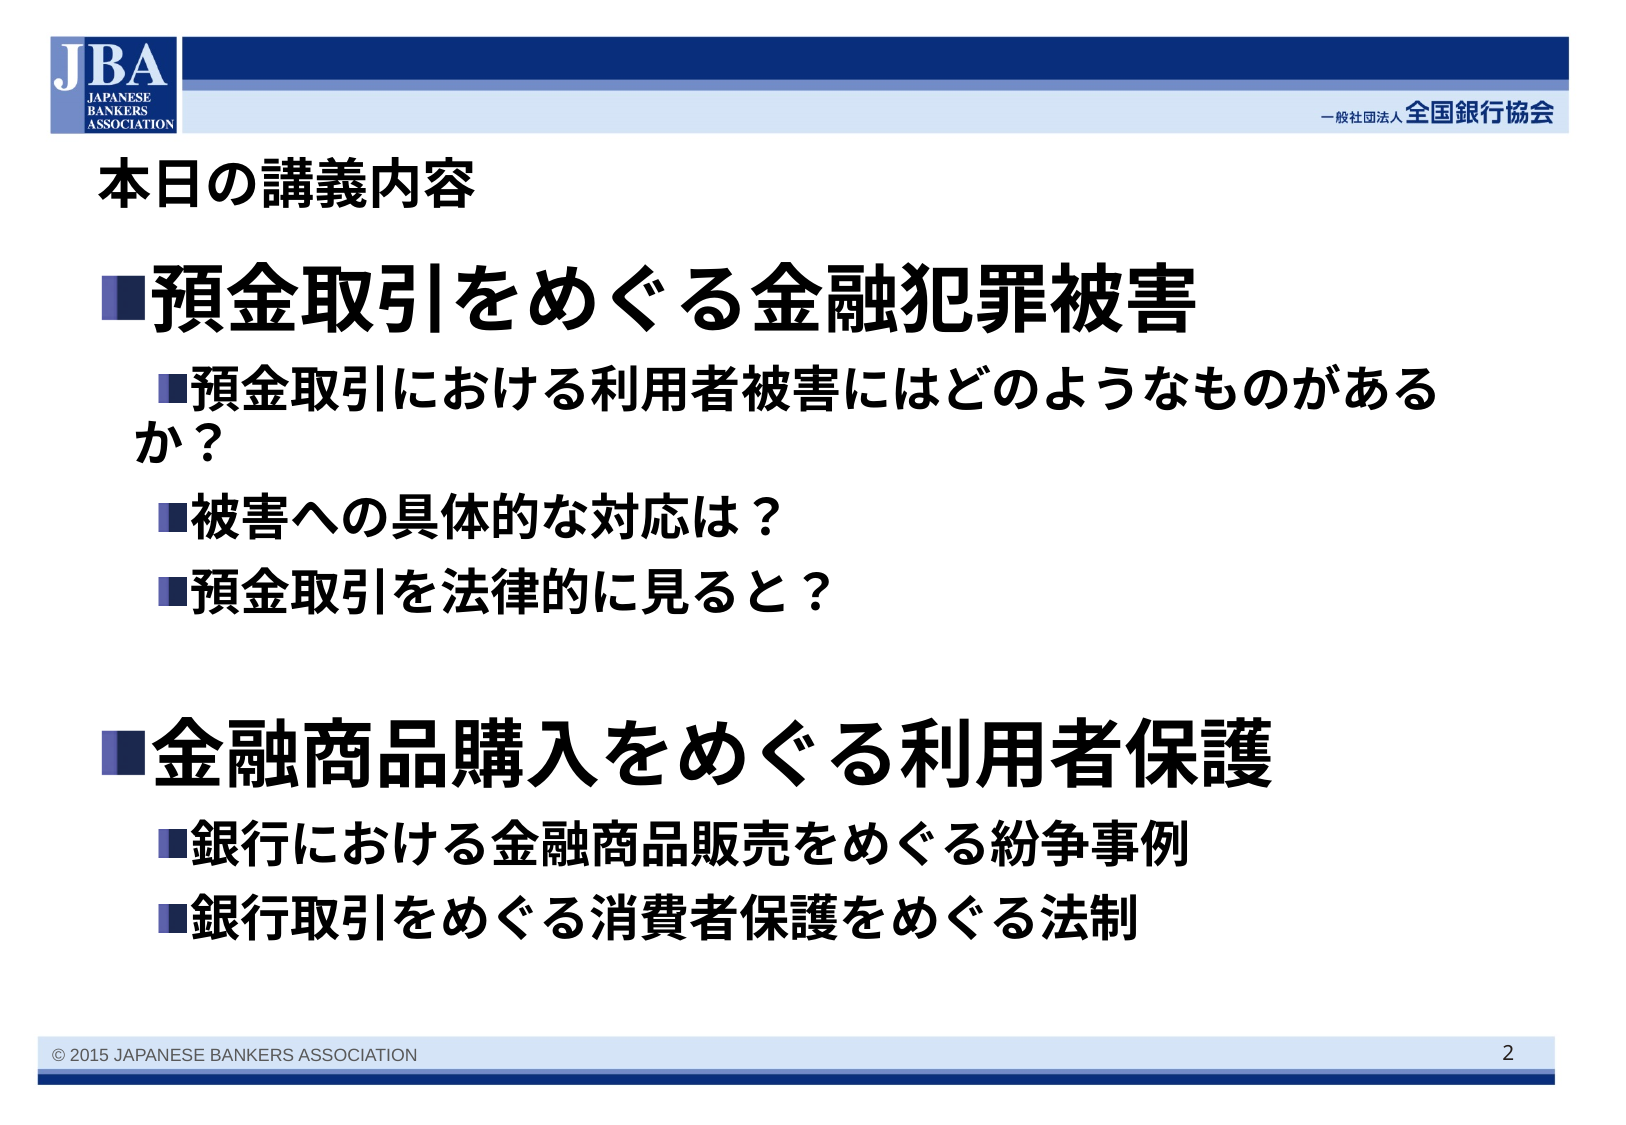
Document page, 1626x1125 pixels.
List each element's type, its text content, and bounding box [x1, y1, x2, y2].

title 本日の講義内容 [82, 149, 1387, 240]
picture [154, 573, 191, 609]
picture [96, 271, 151, 325]
picture [154, 900, 191, 936]
picture [336, 1053, 344, 1060]
picture [96, 726, 151, 780]
picture [81, 1053, 87, 1060]
picture [394, 1053, 402, 1060]
list 預金取引をめぐる金融犯罪被害 預金取引における利用者被害にはどのようなものがあるか？ 被害への具体的な対応は？ 預金取引を法律的に見ると？ 金融商品購入をめぐる利用者保護 銀行における金融商品販売をめぐる紛争事例 銀行取引をめぐる消費者保護をめぐる法制 [81, 254, 1544, 1053]
picture [154, 370, 191, 406]
picture [154, 499, 191, 535]
picture [13, 0, 1606, 150]
picture [154, 825, 191, 861]
picture [0, 1023, 1592, 1121]
